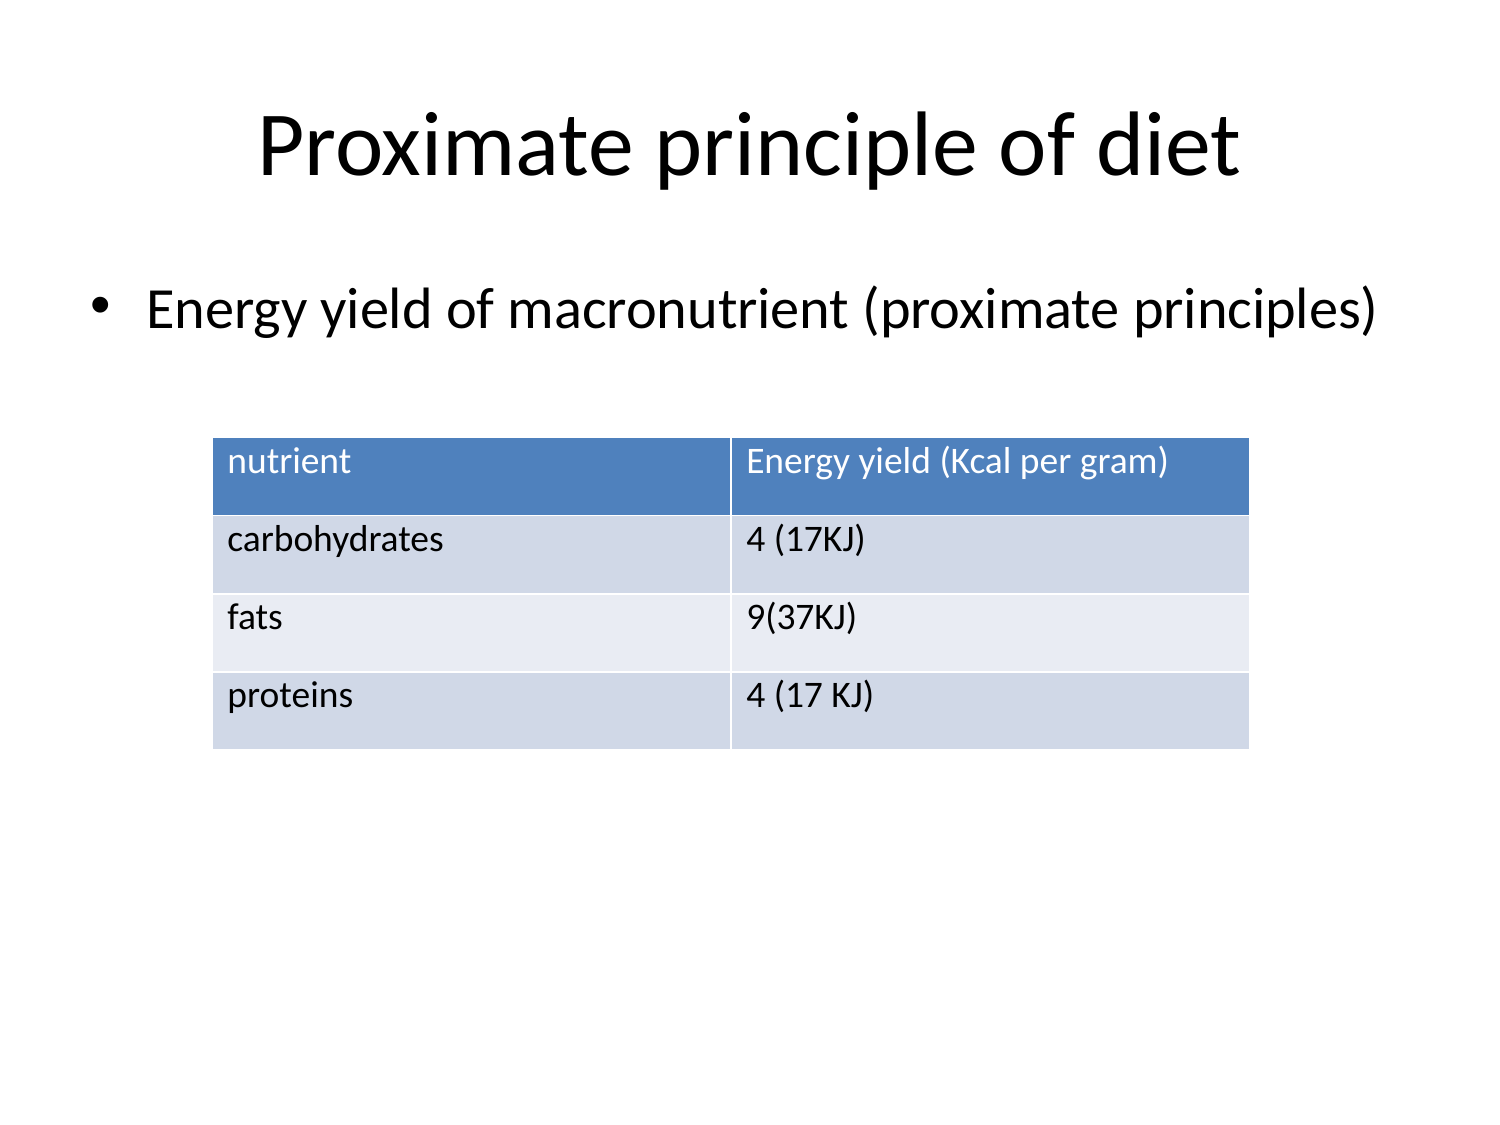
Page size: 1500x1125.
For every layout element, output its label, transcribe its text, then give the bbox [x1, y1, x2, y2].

table_cell 4 (17KJ) [732, 516, 1249, 593]
title Proximate principle of diet [75, 45, 1425, 233]
table_header Energy yield (Kcal per gram) [732, 438, 1249, 515]
table_cell carbohydrates [213, 516, 730, 593]
table_header nutrient [213, 438, 730, 515]
list Energy yield of macronutrient (proximate principles) [75, 262, 1425, 1005]
table_cell 4 (17 KJ) [732, 673, 1249, 749]
table_cell fats [213, 595, 730, 671]
table_cell 9(37KJ) [732, 595, 1249, 671]
table_cell proteins [213, 673, 730, 749]
